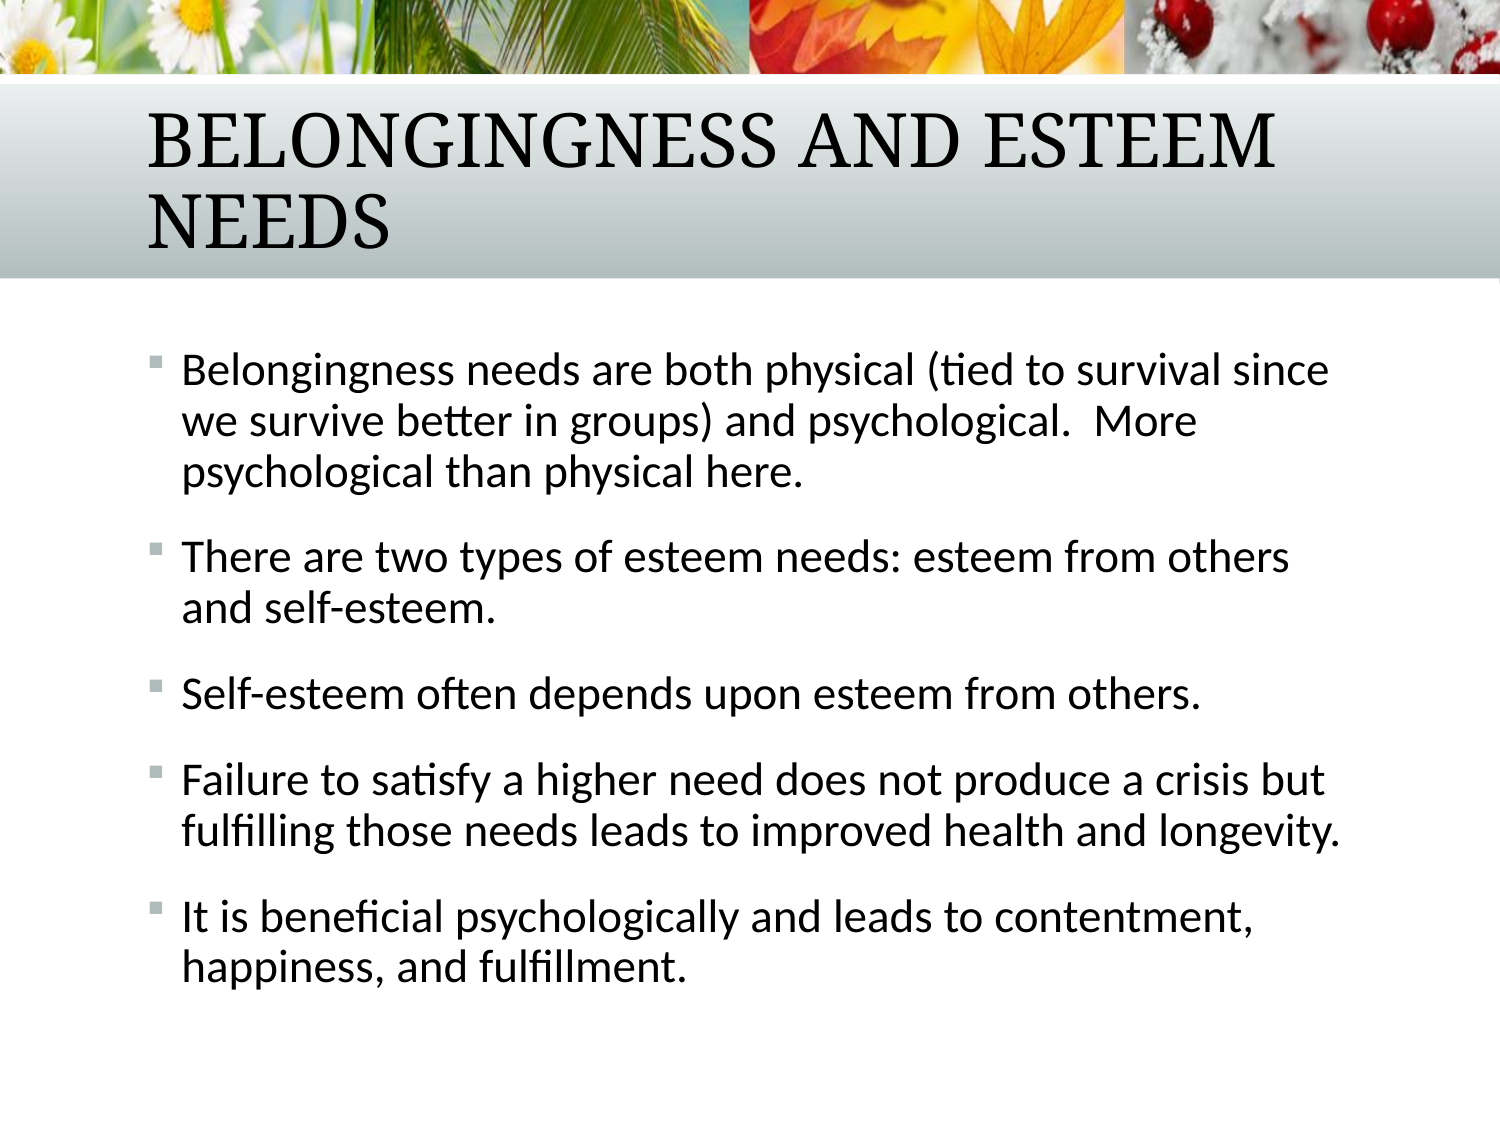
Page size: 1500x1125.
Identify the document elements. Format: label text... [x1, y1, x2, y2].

picture [0, 0, 1500, 74]
list Belongingness needs are both physical (tied to survival since we survive better in groups) and psychological. More psychological than physical here. There are two types of esteem needs: esteem from others and self-esteem. Self-esteem often depends upon esteem from others. Failure to satisfy a higher need does not produce a crisis but fulfilling those needs leads to improved health and longevity. It is beneficial psychologically and leads to contentment, happiness, and fulfillment. [131, 337, 1369, 1050]
title Belongingness and Esteem Needs [131, 92, 1369, 273]
